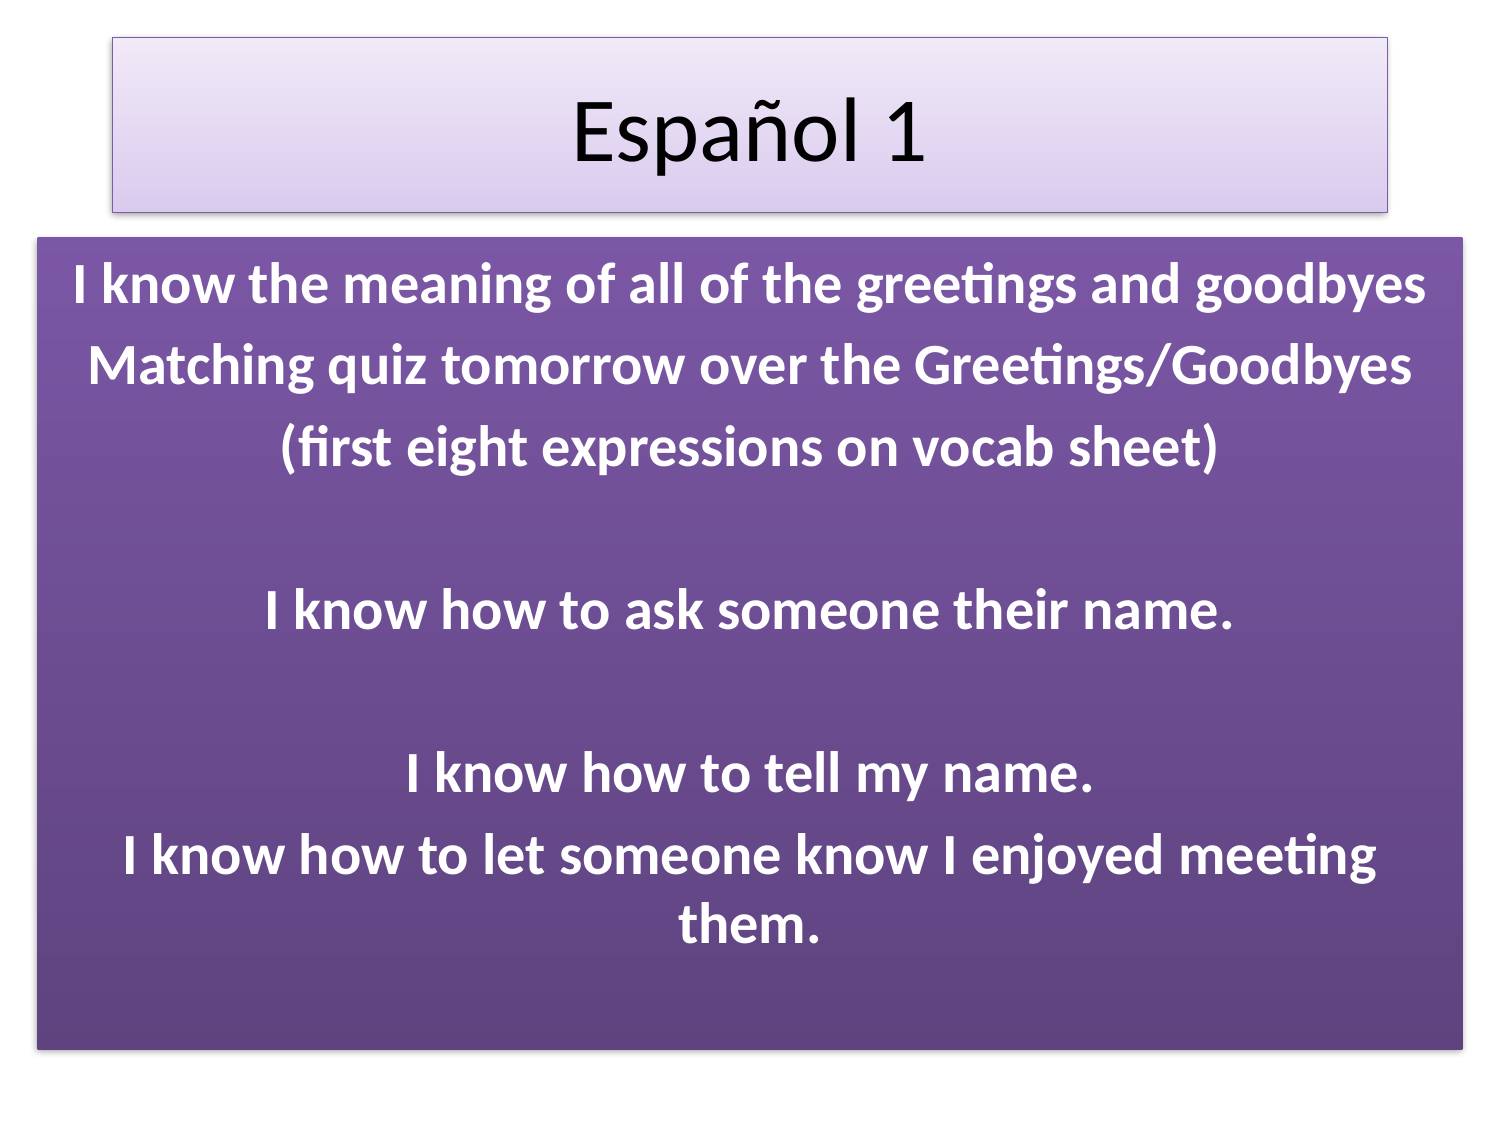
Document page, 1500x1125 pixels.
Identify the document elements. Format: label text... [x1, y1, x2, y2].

subtitle I know the meaning of all of the greetings and goodbyes Matching quiz tomorrow over the Greetings/Goodbyes (first eight expressions on vocab sheet) I know how to ask someone their name. I know how to tell my name. I know how to let someone know I enjoyed meeting them. [37, 237, 1463, 1050]
title Español 1 [112, 37, 1388, 213]
